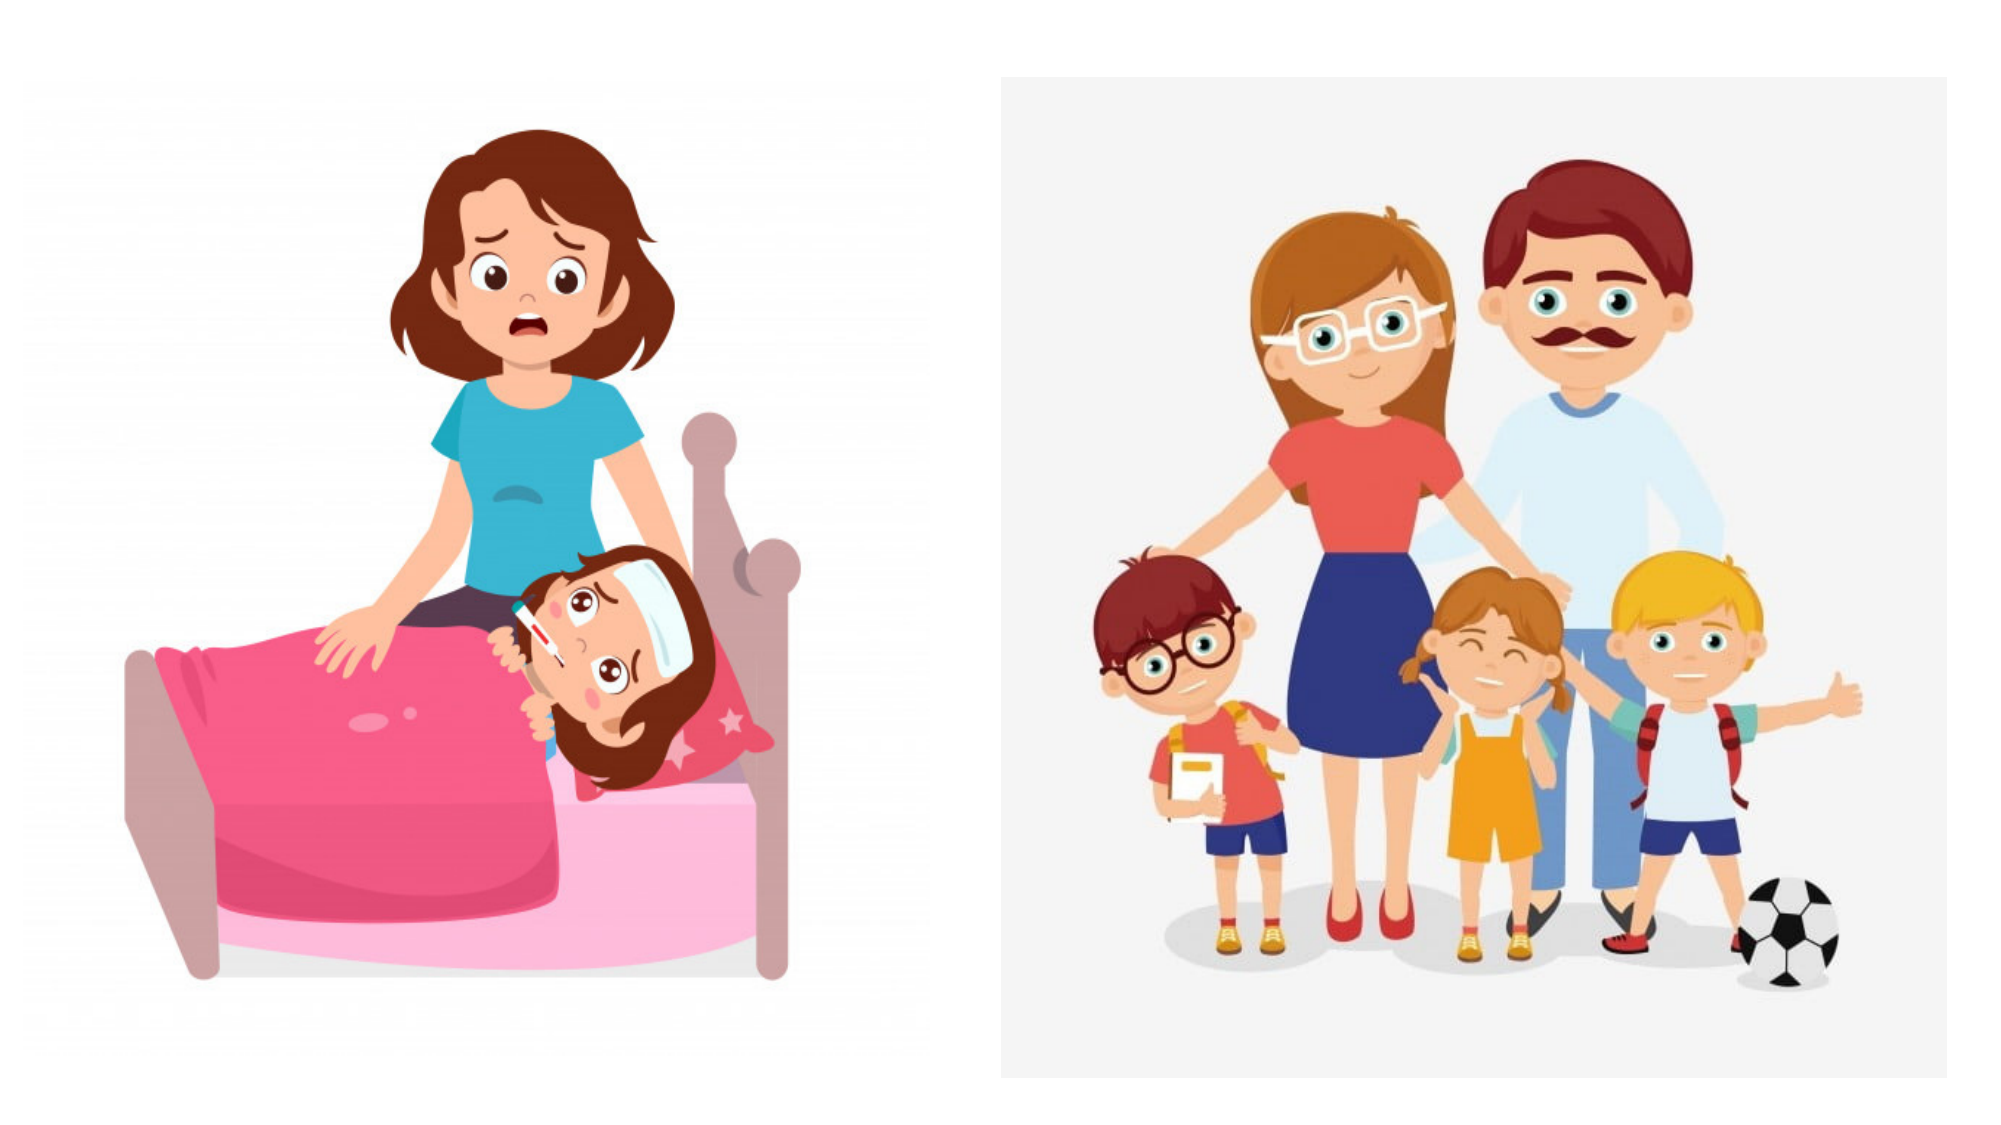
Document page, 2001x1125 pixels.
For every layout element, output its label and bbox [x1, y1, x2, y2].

picture [23, 77, 930, 1056]
picture [1001, 77, 1947, 1078]
